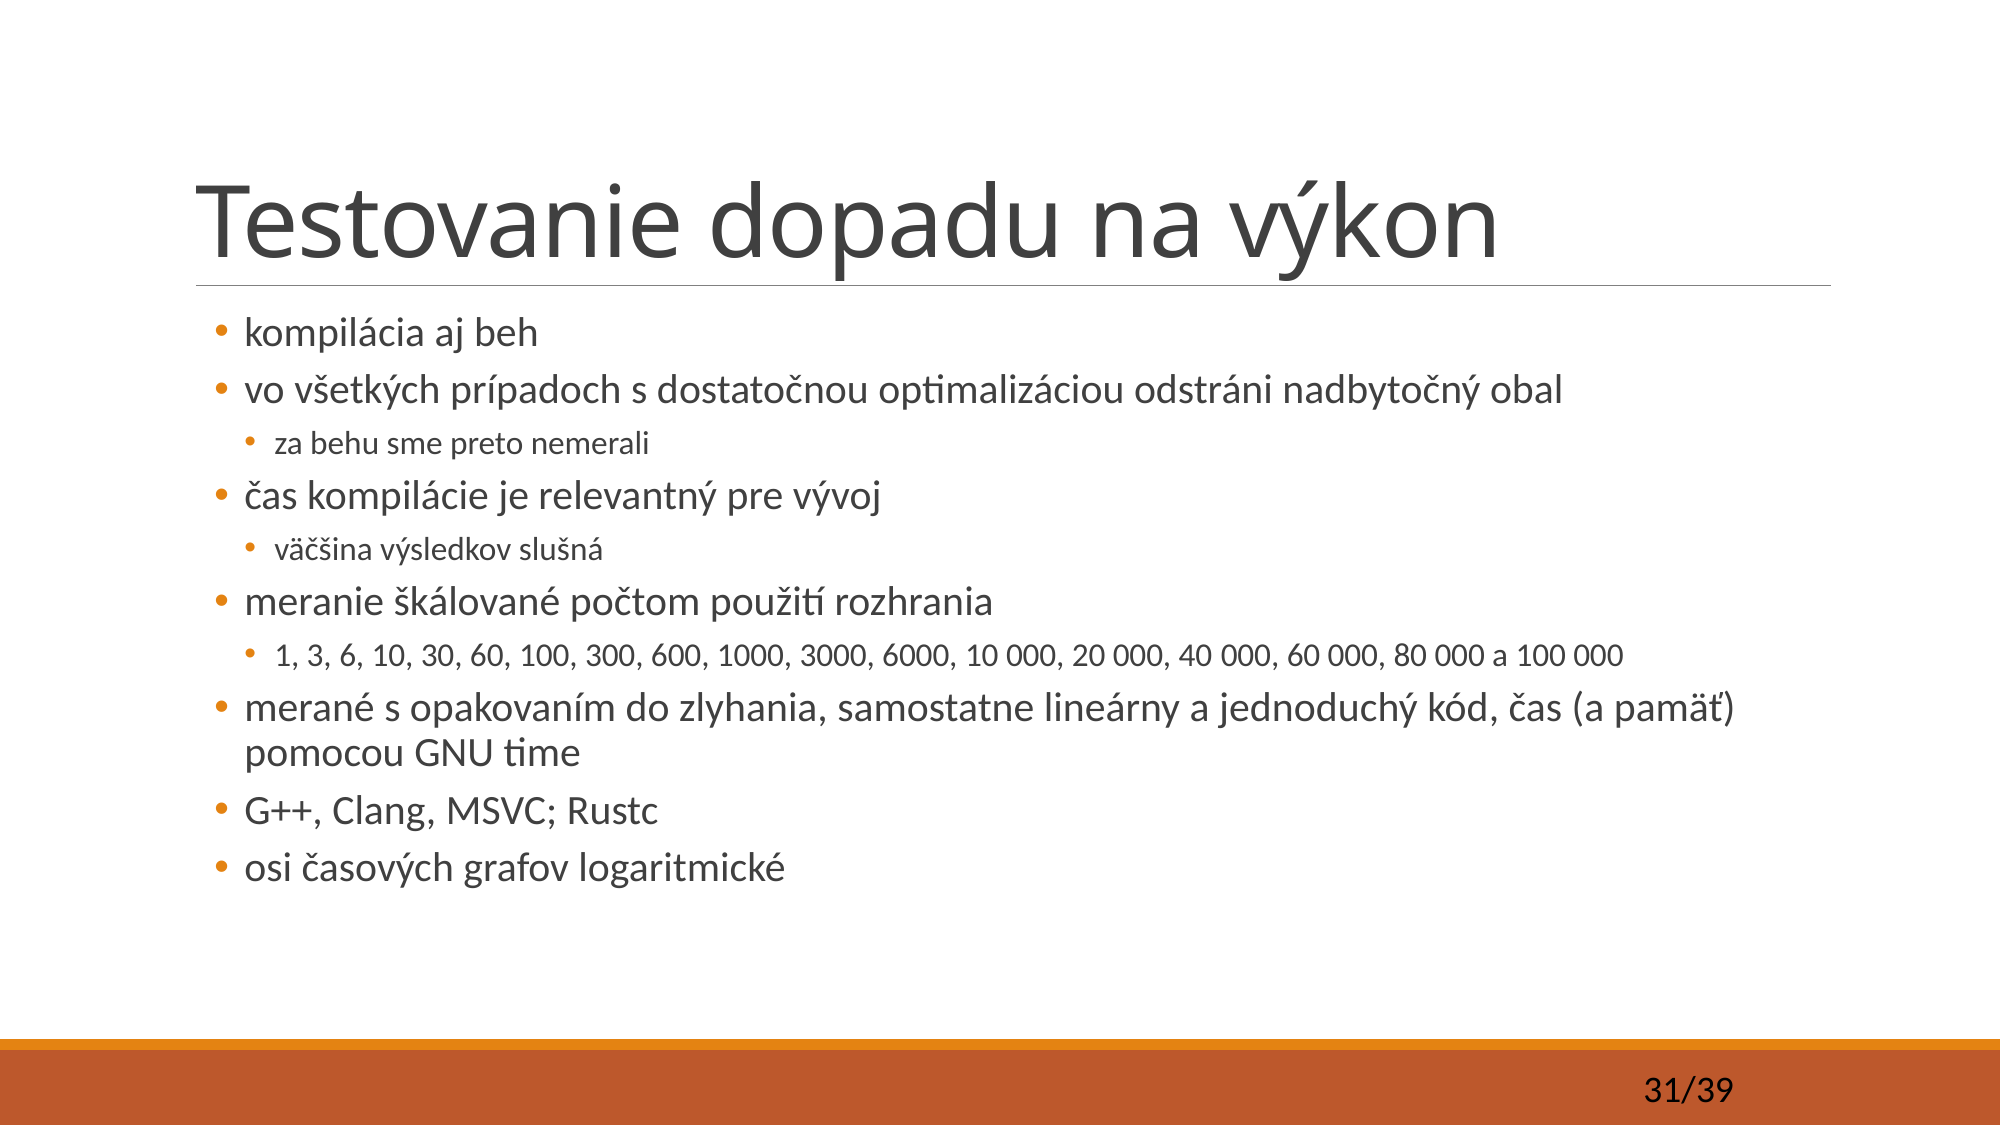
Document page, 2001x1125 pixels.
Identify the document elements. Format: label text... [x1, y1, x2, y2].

title Testovanie dopadu na výkon [180, 47, 1830, 285]
list kompilácia aj beh vo všetkých prípadoch s dostatočnou optimalizáciou odstráni nadbytočný obal za behu sme preto nemerali čas kompilácie je relevantný pre vývoj väčšina výsledkov slušná meranie škálované počtom použití rozhrania 1, 3, 6, 10, 30, 60, 100, 300, 600, 1000, 3000, 6000, 10 000, 20 000, 40 000, 60 000, 80 000 a 100 000 merané s opakovaním do zlyhania, samostatne lineárny a jednoduchý kód, čas (a pamäť) pomocou GNU time G++, Clang, MSVC; Rustc osi časových grafov logaritmické [181, 302, 1832, 963]
